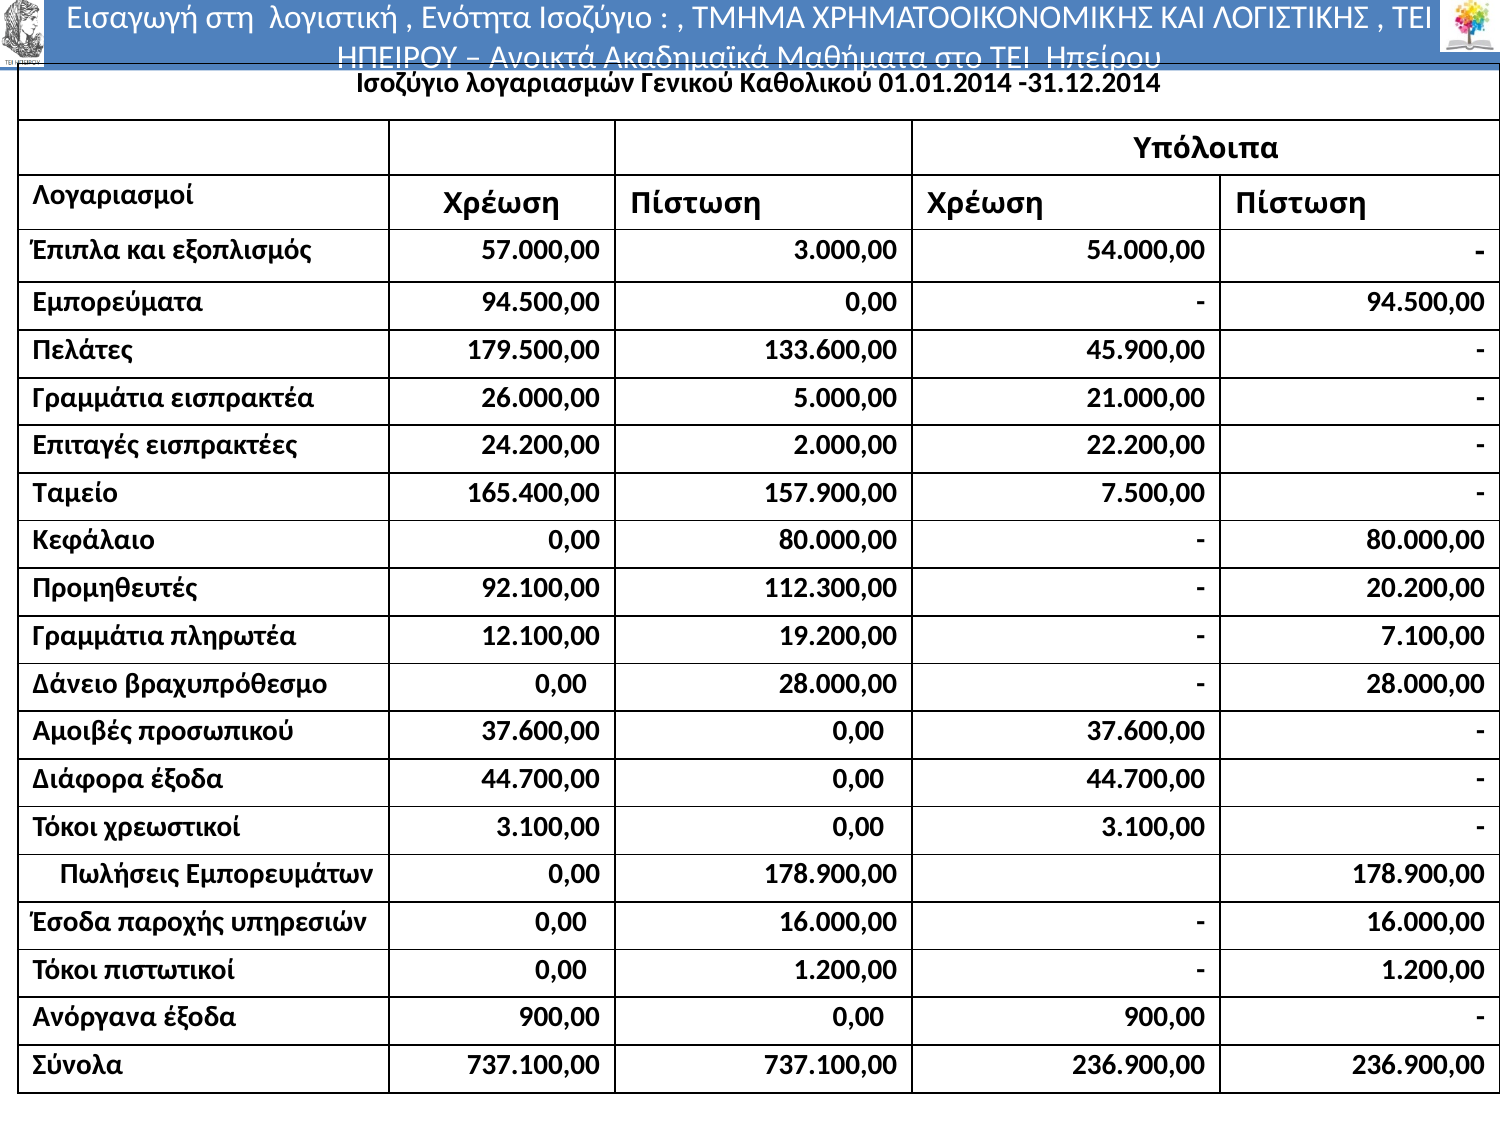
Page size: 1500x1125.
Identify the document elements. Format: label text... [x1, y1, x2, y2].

table_cell Έπιπλα και εξοπλισμός [19, 230, 388, 281]
table_cell - [913, 569, 1219, 615]
table_cell 94.500,00 [1221, 283, 1499, 329]
table_cell [19, 121, 388, 174]
table_cell 80.000,00 [616, 521, 911, 567]
picture [1439, 0, 1500, 53]
table_cell Τόκοι πιστωτικοί [19, 950, 388, 996]
text_box Εισαγωγή στη λογιστική , Ενότητα Ισοζύγιο : , ΤΜΗΜΑ ΧΡΗΜΑΤΟΟΙΚΟΝΟΜΙΚΉΣ ΚΑΙ ΛΟΓΙΣΤΙΚΗΣ , ΤΕΙ ΗΠΕΙΡΟΥ – Ανοικτά Ακαδημαϊκά Μαθήματα στο ΤΕΙ Ηπείρου [45, 0, 1500, 63]
table_cell - [1221, 760, 1499, 806]
table_cell Εμπορεύματα [19, 283, 388, 329]
table_cell 16.000,00 [616, 903, 911, 949]
table_cell Έσοδα παροχής υπηρεσιών [19, 903, 388, 949]
table_cell - [913, 283, 1219, 329]
table_cell - [913, 950, 1219, 996]
table_cell 0,00 [390, 855, 614, 901]
table_cell 16.000,00 [1221, 903, 1499, 949]
table_cell 94.500,00 [390, 283, 614, 329]
table_cell 2.000,00 [616, 426, 911, 472]
table_cell Ανόργανα έξοδα [19, 998, 388, 1044]
table_cell 178.900,00 [1221, 855, 1499, 901]
table_cell 22.200,00 [913, 426, 1219, 472]
table_cell 0,00 [390, 903, 614, 949]
table_cell Τόκοι χρεωστικοί [19, 807, 388, 854]
table_cell 165.400,00 [390, 474, 614, 520]
table_cell Υπόλοιπα [913, 121, 1499, 174]
table_cell - [1221, 331, 1499, 377]
table_header Ισοζύγιο λογαριασμών Γενικού Καθολικού 01.01.2014 -31.12.2014 [19, 64, 1499, 119]
table_cell [390, 121, 614, 174]
table_cell 28.000,00 [616, 664, 911, 710]
table_cell 737.100,00 [616, 1046, 911, 1092]
table_cell 900,00 [390, 998, 614, 1044]
table_cell 7.100,00 [1221, 617, 1499, 663]
table_cell 12.100,00 [390, 617, 614, 663]
table_cell 0,00 [390, 950, 614, 996]
table_cell - [1221, 712, 1499, 758]
table_cell 45.900,00 [913, 331, 1219, 377]
table_cell 0,00 [390, 664, 614, 710]
table_cell - [1221, 230, 1499, 281]
table_cell 1.200,00 [616, 950, 911, 996]
table_cell Γραμμάτια πληρωτέα [19, 617, 388, 663]
table_cell 0,00 [616, 283, 911, 329]
table_cell 37.600,00 [390, 712, 614, 758]
table_cell [616, 121, 911, 174]
table_cell - [913, 521, 1219, 567]
table_cell - [1221, 426, 1499, 472]
table_cell 0,00 [616, 712, 911, 758]
table_cell 24.200,00 [390, 426, 614, 472]
table_cell Αμοιβές προσωπικού [19, 712, 388, 758]
table_cell Προμηθευτές [19, 569, 388, 615]
table_cell Κεφάλαιο [19, 521, 388, 567]
table_cell Ταμείο [19, 474, 388, 520]
table_cell Διάφορα έξοδα [19, 760, 388, 806]
table_cell 80.000,00 [1221, 521, 1499, 567]
table_cell - [913, 664, 1219, 710]
table_cell [913, 855, 1219, 901]
table_cell Πίστωση [1221, 176, 1499, 229]
table_cell 20.200,00 [1221, 569, 1499, 615]
table_cell 7.500,00 [913, 474, 1219, 520]
table_cell 26.000,00 [390, 379, 614, 424]
table_cell 57.000,00 [390, 230, 614, 281]
table_cell - [1221, 379, 1499, 424]
table_cell 19.200,00 [616, 617, 911, 663]
table_cell 236.900,00 [913, 1046, 1219, 1092]
table_cell 21.000,00 [913, 379, 1219, 424]
table_cell Πίστωση [616, 176, 911, 229]
table_cell 5.000,00 [616, 379, 911, 424]
table_cell Επιταγές εισπρακτέες [19, 426, 388, 472]
table_cell 112.300,00 [616, 569, 911, 615]
table_cell 157.900,00 [616, 474, 911, 520]
table_cell 133.600,00 [616, 331, 911, 377]
table_cell 3.100,00 [390, 807, 614, 854]
table_cell 3.100,00 [913, 807, 1219, 854]
table_cell 3.000,00 [616, 230, 911, 281]
table_cell Λογαριασμοί [19, 176, 388, 229]
table_cell 236.900,00 [1221, 1046, 1499, 1092]
table_cell 54.000,00 [913, 230, 1219, 281]
table_cell 44.700,00 [390, 760, 614, 806]
table_cell 178.900,00 [616, 855, 911, 901]
table_cell Χρέωση [913, 176, 1219, 229]
table_cell 0,00 [616, 998, 911, 1044]
table_cell 900,00 [913, 998, 1219, 1044]
table_cell Σύνολα [19, 1046, 388, 1092]
table_cell 0,00 [616, 760, 911, 806]
table_cell Δάνειο βραχυπρόθεσμο [19, 664, 388, 710]
picture [0, 0, 45, 67]
table_cell 0,00 [390, 521, 614, 567]
table_cell 737.100,00 [390, 1046, 614, 1092]
table_cell 28.000,00 [1221, 664, 1499, 710]
table_cell - [913, 903, 1219, 949]
table_cell 44.700,00 [913, 760, 1219, 806]
table_cell Χρέωση [390, 176, 614, 229]
table_cell 92.100,00 [390, 569, 614, 615]
table_cell Γραμμάτια εισπρακτέα [19, 379, 388, 424]
table_cell 0,00 [616, 807, 911, 854]
table_cell 37.600,00 [913, 712, 1219, 758]
table_cell - [1221, 998, 1499, 1044]
table_cell - [1221, 807, 1499, 854]
table_cell - [913, 617, 1219, 663]
table_cell 179.500,00 [390, 331, 614, 377]
table_cell Πωλήσεις Εμπορευμάτων [19, 855, 388, 901]
table_cell Πελάτες [19, 331, 388, 377]
table_cell 1.200,00 [1221, 950, 1499, 996]
table_cell - [1221, 474, 1499, 520]
